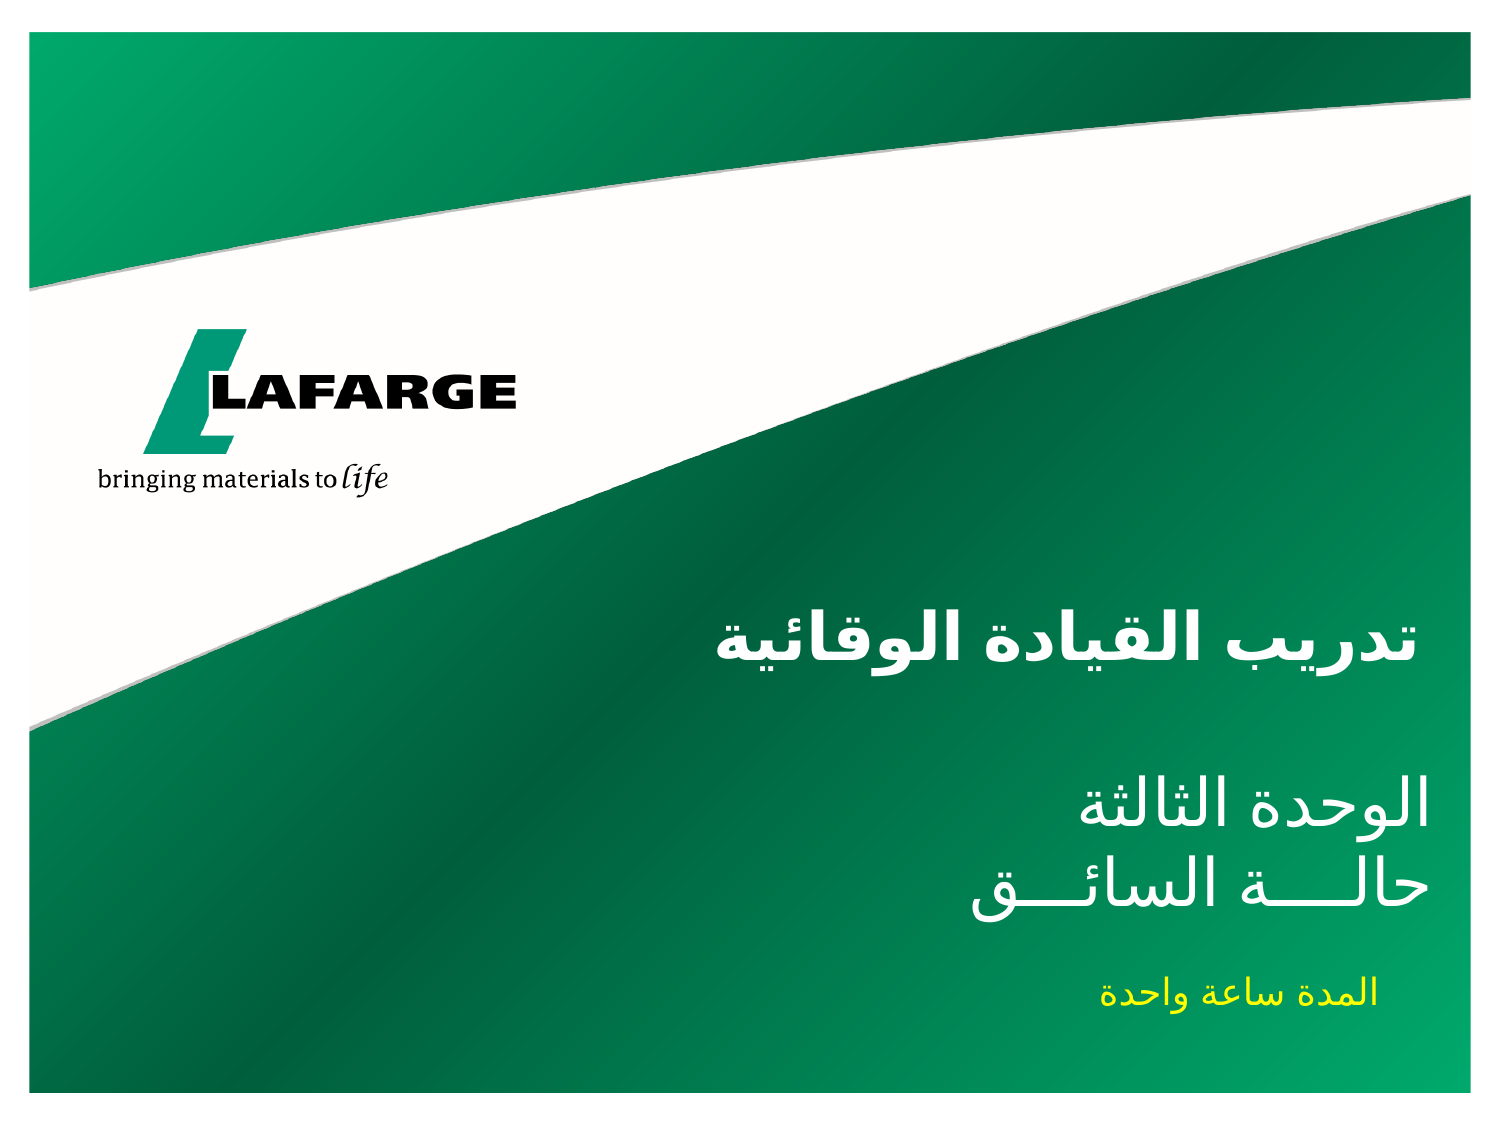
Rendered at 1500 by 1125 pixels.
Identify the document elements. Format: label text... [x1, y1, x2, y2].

title تدريب القيادة الوقائية [597, 585, 1437, 681]
picture [30, 76, 1470, 922]
text_box الوحدة الثالثة حالــــة السائـــق [609, 752, 1449, 927]
text_box المدة ساعة واحدة [996, 960, 1395, 1021]
